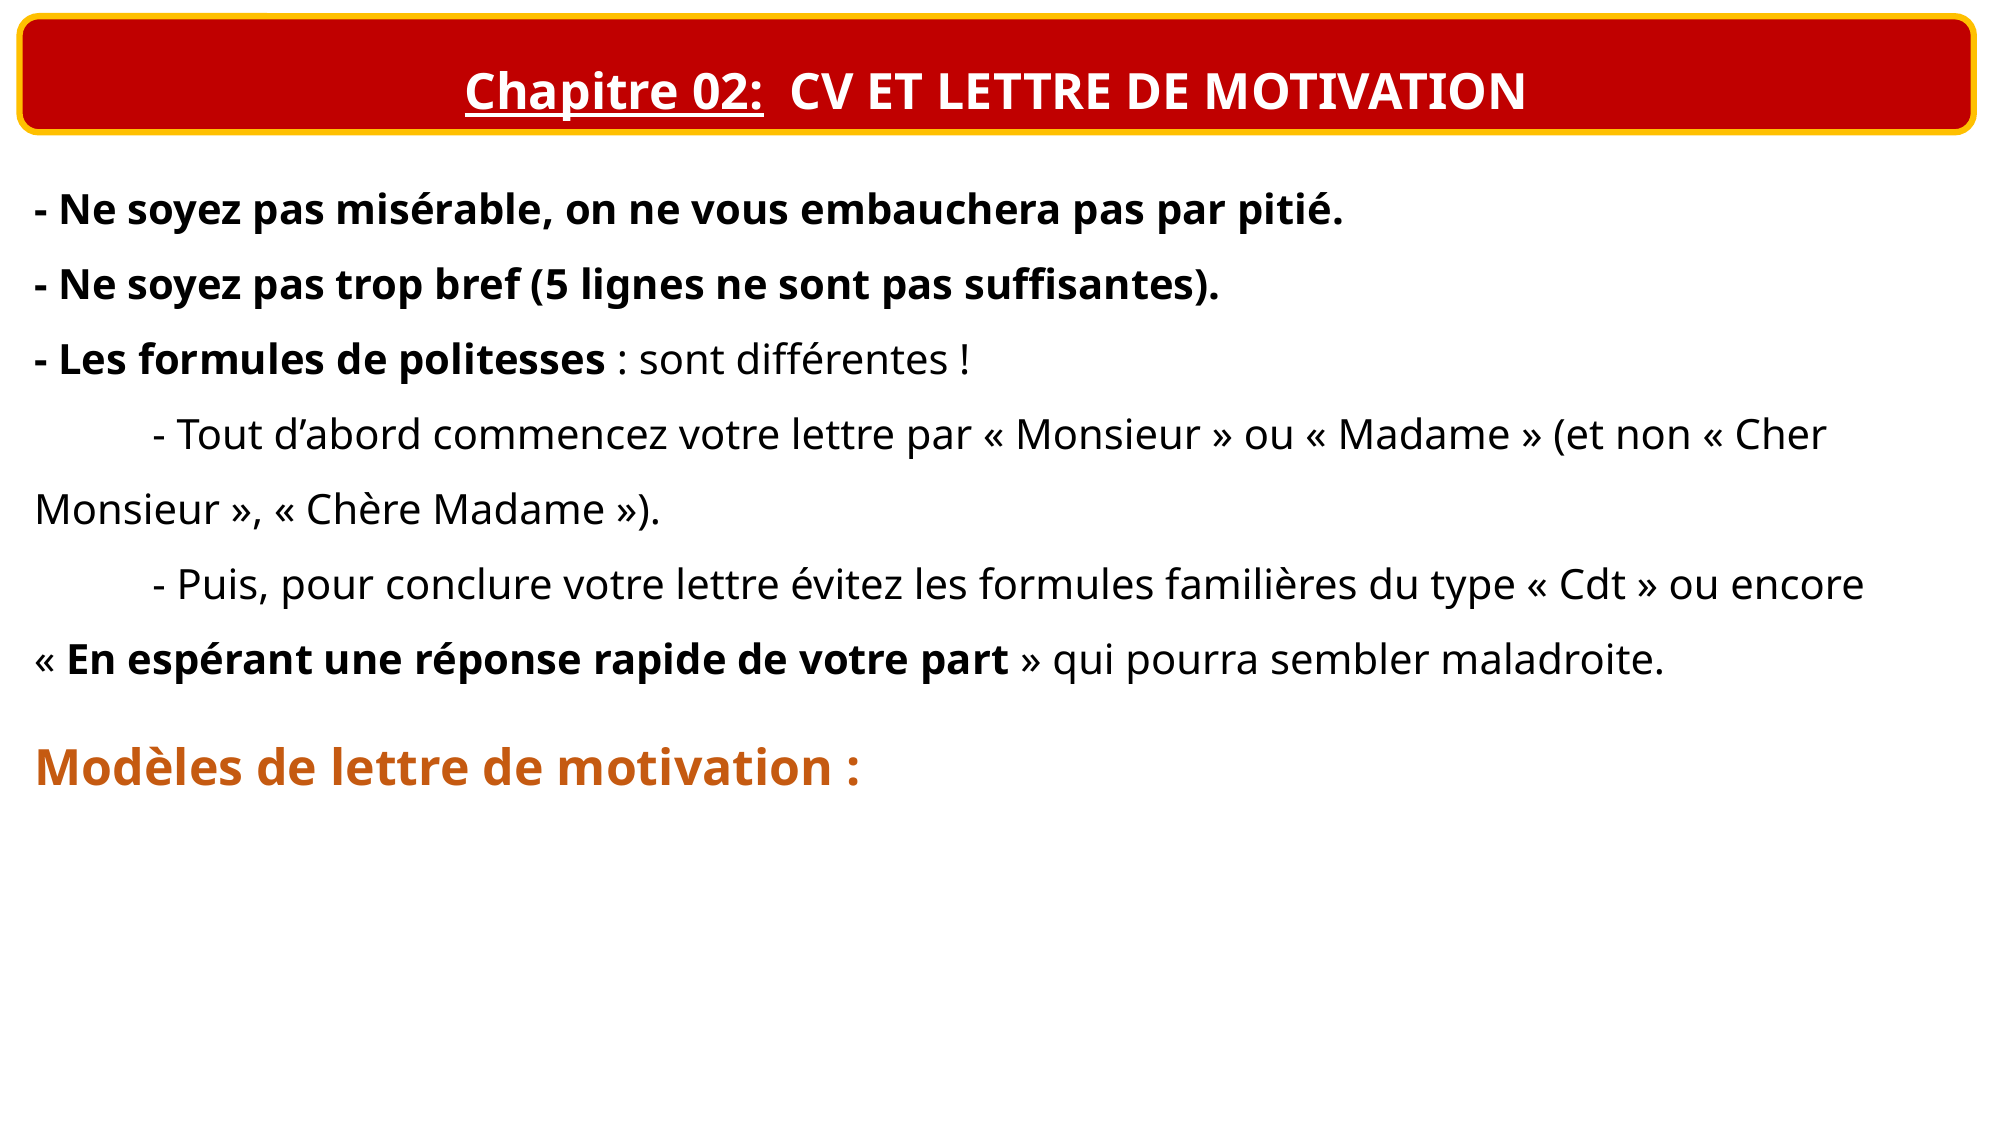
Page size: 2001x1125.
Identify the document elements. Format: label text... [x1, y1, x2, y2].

text_box - Ne soyez pas misérable, on ne vous embauchera pas par pitié. - Ne soyez pas trop bref (5 lignes ne sont pas suffisantes). - Les formules de politesses : sont différentes ! - Tout d’abord commencez votre lettre par « Monsieur » ou « Madame » (et non « Cher Monsieur », « Chère Madame »). - Puis, pour conclure votre lettre évitez les formules familières du type « Cdt » ou encore « En espérant une réponse rapide de votre part » qui pourra sembler maladroite. [19, 150, 1974, 691]
text_box Chapitre 02: CV ET LETTRE DE MOTIVATION [19, 16, 1974, 133]
text_box Modèles de lettre de motivation : [19, 698, 1006, 804]
